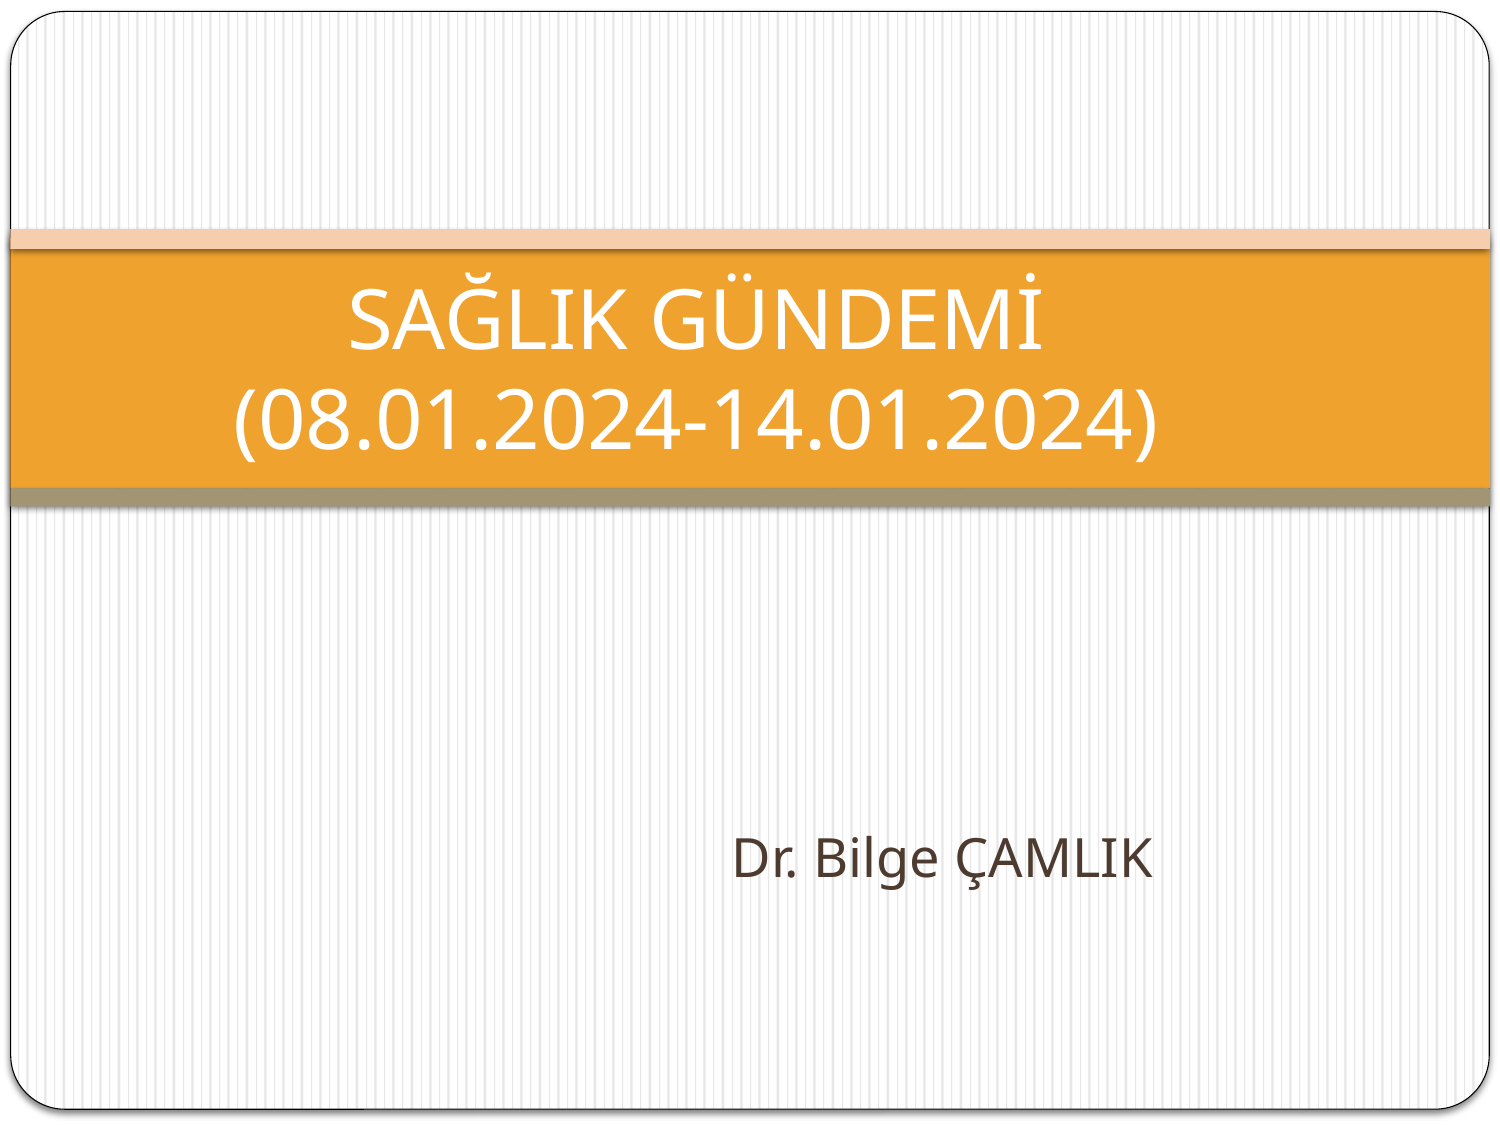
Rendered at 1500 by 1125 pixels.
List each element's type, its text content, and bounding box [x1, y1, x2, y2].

subtitle Dr. Bilge ÇAMLIK [433, 738, 1438, 1026]
title SAĞLIK GÜNDEMİ (08.01.2024-14.01.2024) [93, 199, 1299, 541]
